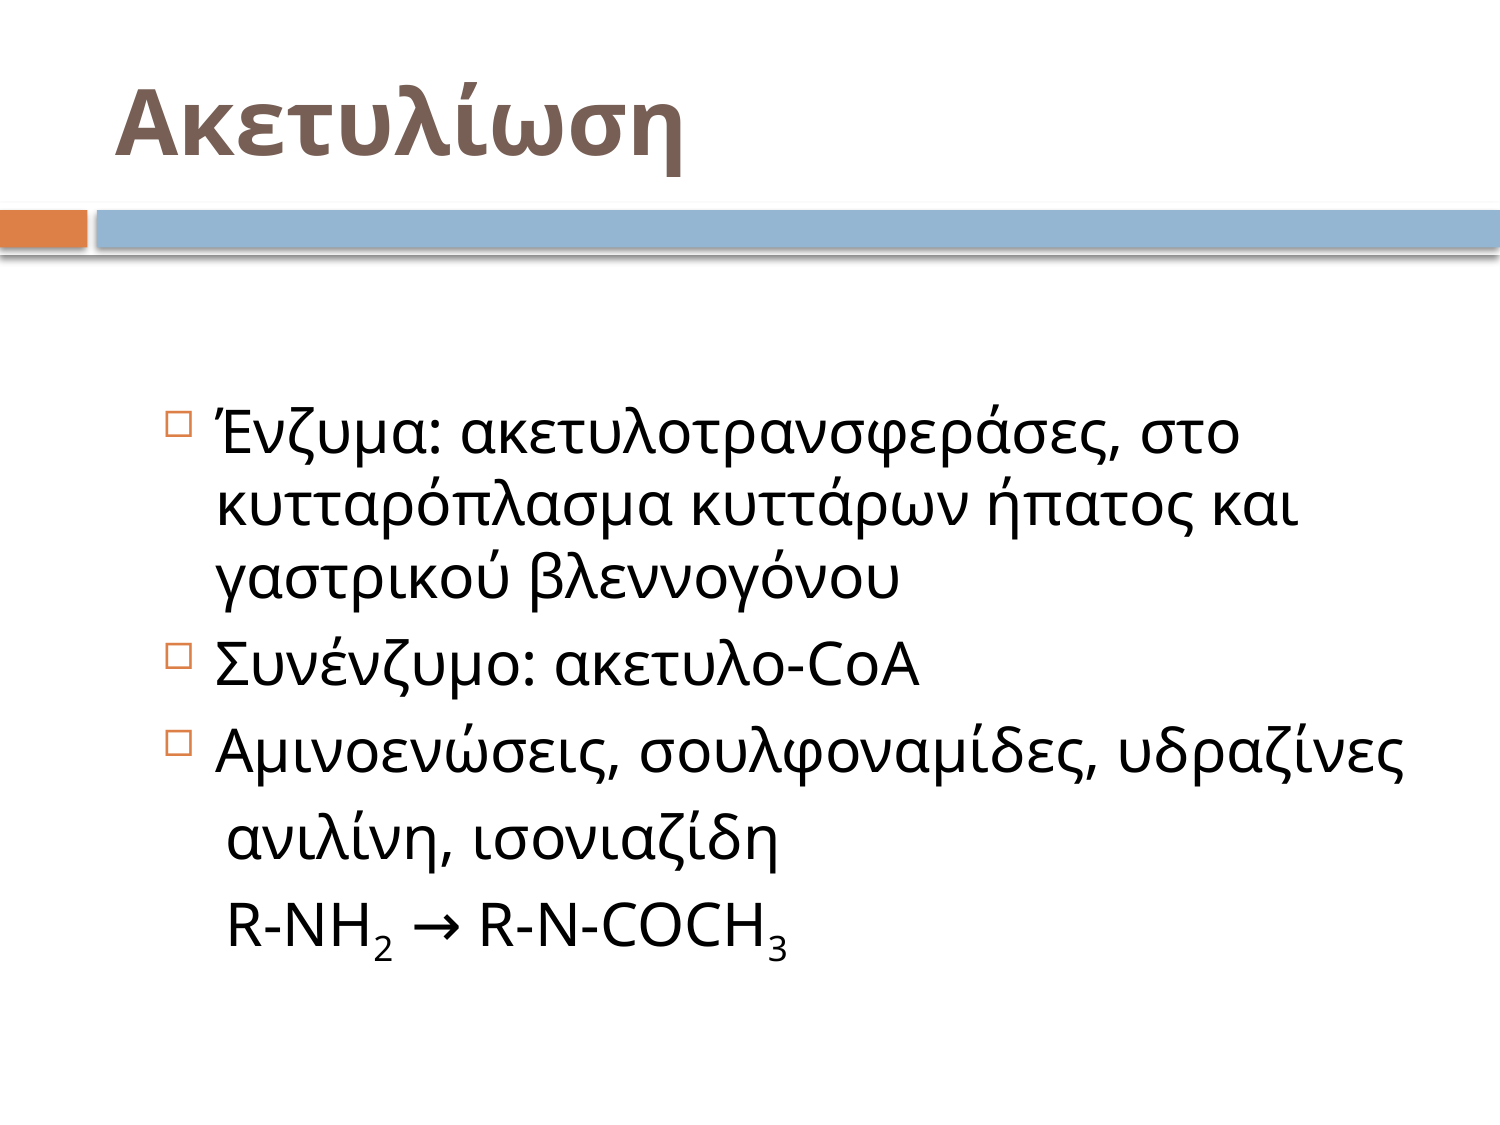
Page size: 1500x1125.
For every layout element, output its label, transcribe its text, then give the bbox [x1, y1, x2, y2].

list Ένζυμα: ακετυλοτρανσφεράσες, στο κυτταρόπλασμα κυττάρων ήπατος και γαστρικού βλεννογόνου Συνένζυμο: ακετυλο-CoA Αμινοενώσεις, σουλφοναμίδες, υδραζίνες ανιλίνη, ισονιαζίδη R-NH2 → R-N-COCH3 [147, 385, 1437, 1061]
title Ακετυλίωση [100, 37, 1438, 200]
